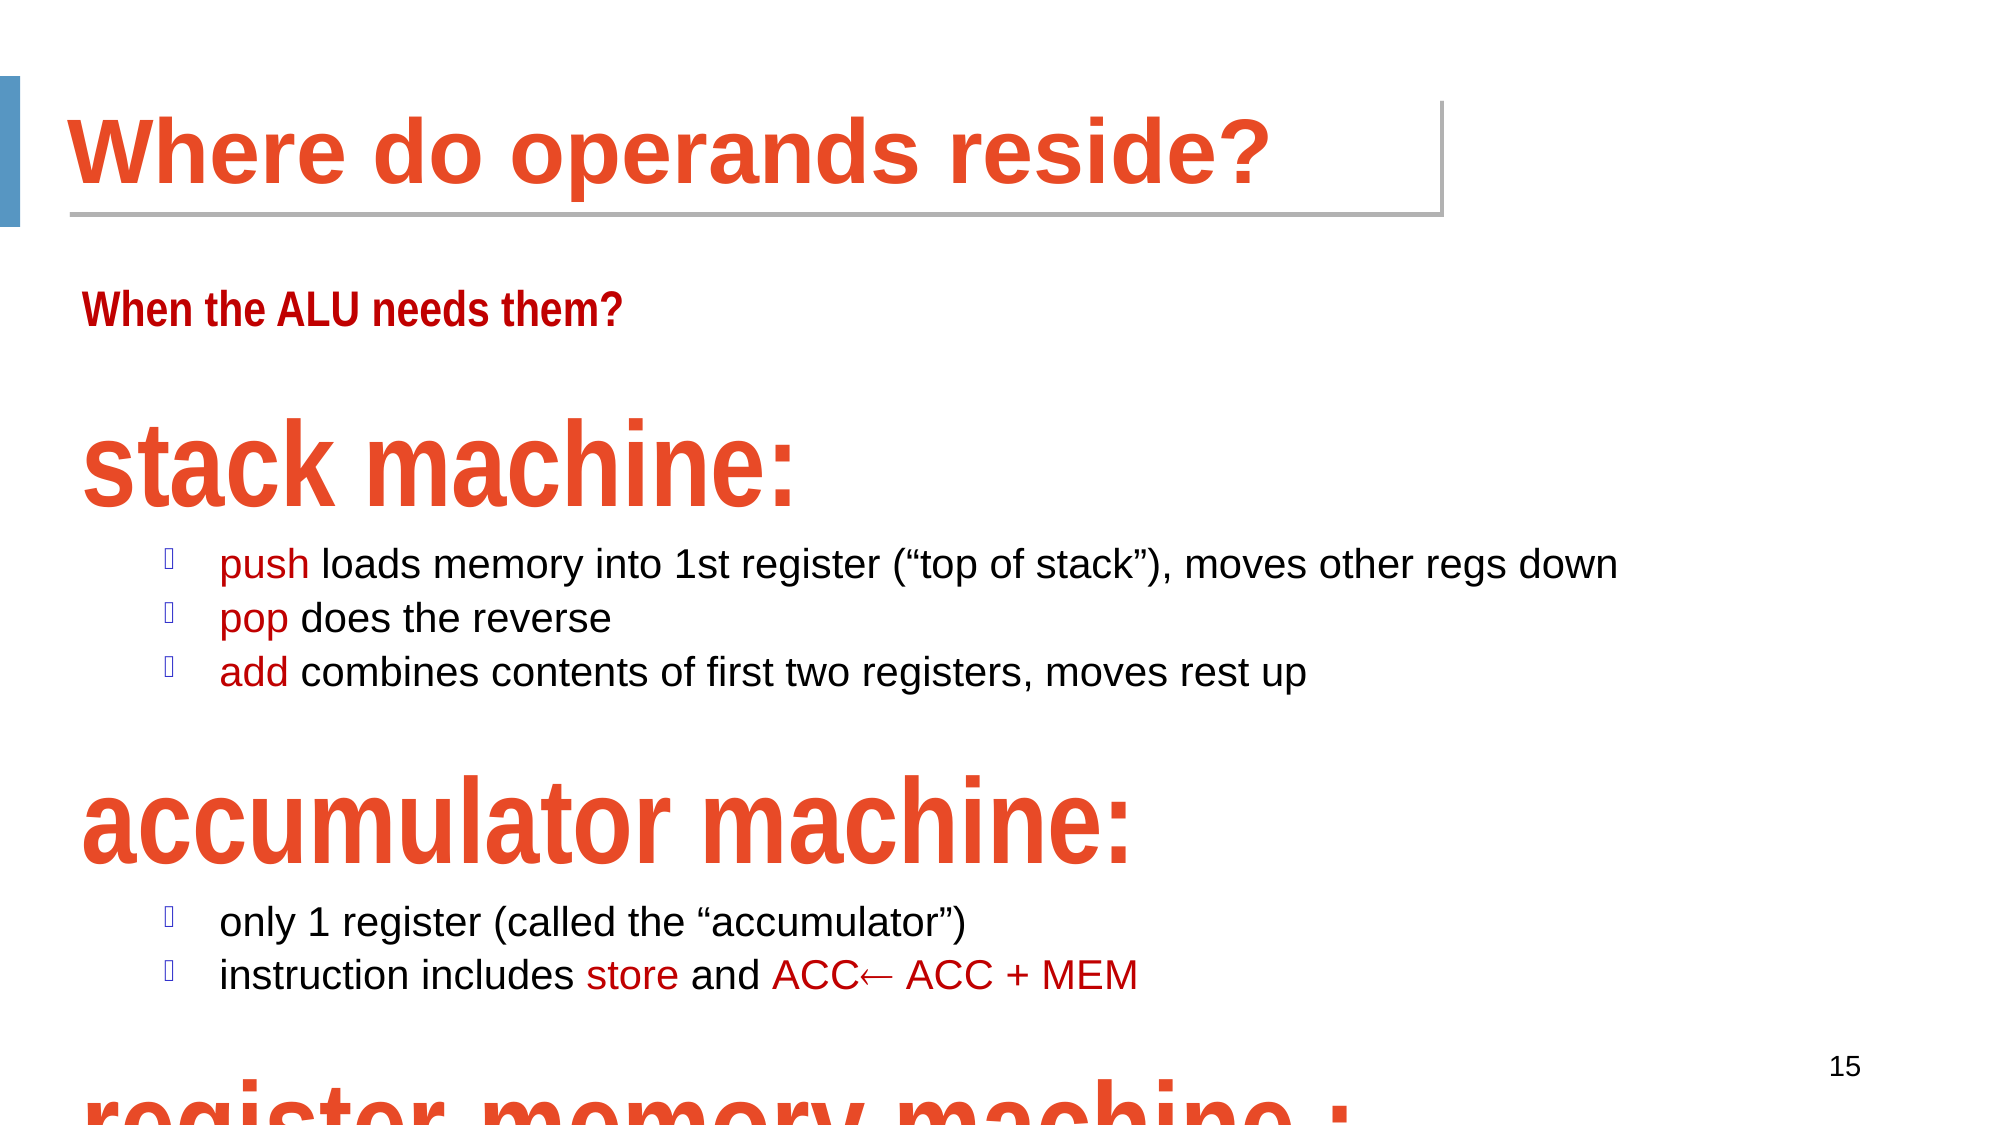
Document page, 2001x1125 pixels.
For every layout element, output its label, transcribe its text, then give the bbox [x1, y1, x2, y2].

slide_number 15 [1426, 1039, 1877, 1100]
list When the ALU needs them? stack machine: push loads memory into 1st register (“top of stack”), moves other regs down pop does the reverse add combines contents of first two registers, moves rest up accumulator machine: only 1 register (called the “accumulator”) instruction includes store and ACC ACC + MEM register-memory machine : arithmetic instructions can use data in registers and/or memory load-store machine (aka register-register machine): arithmetic instructions can only use data in registers [66, 274, 1918, 1103]
title Where do operands reside? [65, 97, 1440, 212]
